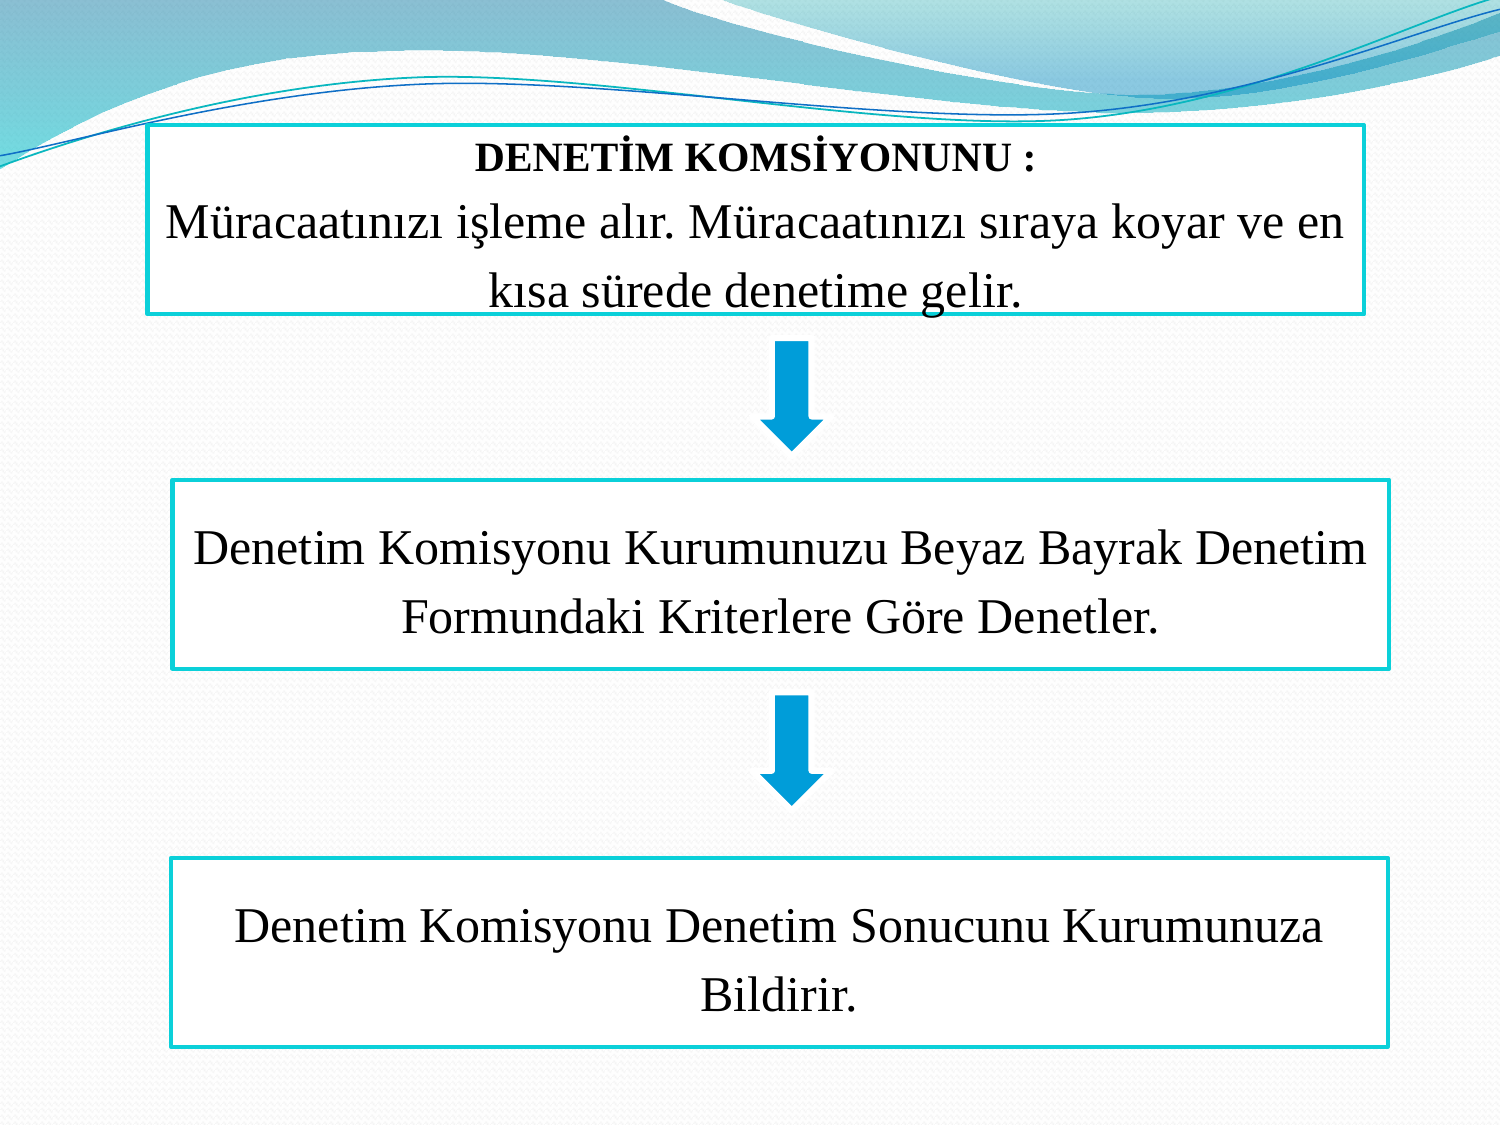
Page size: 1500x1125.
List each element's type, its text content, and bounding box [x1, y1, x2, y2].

text_box [749, 334, 835, 460]
text_box Denetim Komisyonu Kurumunuzu Beyaz Bayrak Denetim Formundaki Kriterlere Göre Denetler. [170, 478, 1391, 671]
text_box [749, 689, 835, 814]
text_box Denetim Komisyonu Denetim Sonucunu Kurumunuza Bildirir. [169, 856, 1390, 1049]
text_box DENETİM KOMSİYONUNU : Müracaatınızı işleme alır. Müracaatınızı sıraya koyar ve en kısa sürede denetime gelir. [145, 123, 1366, 316]
